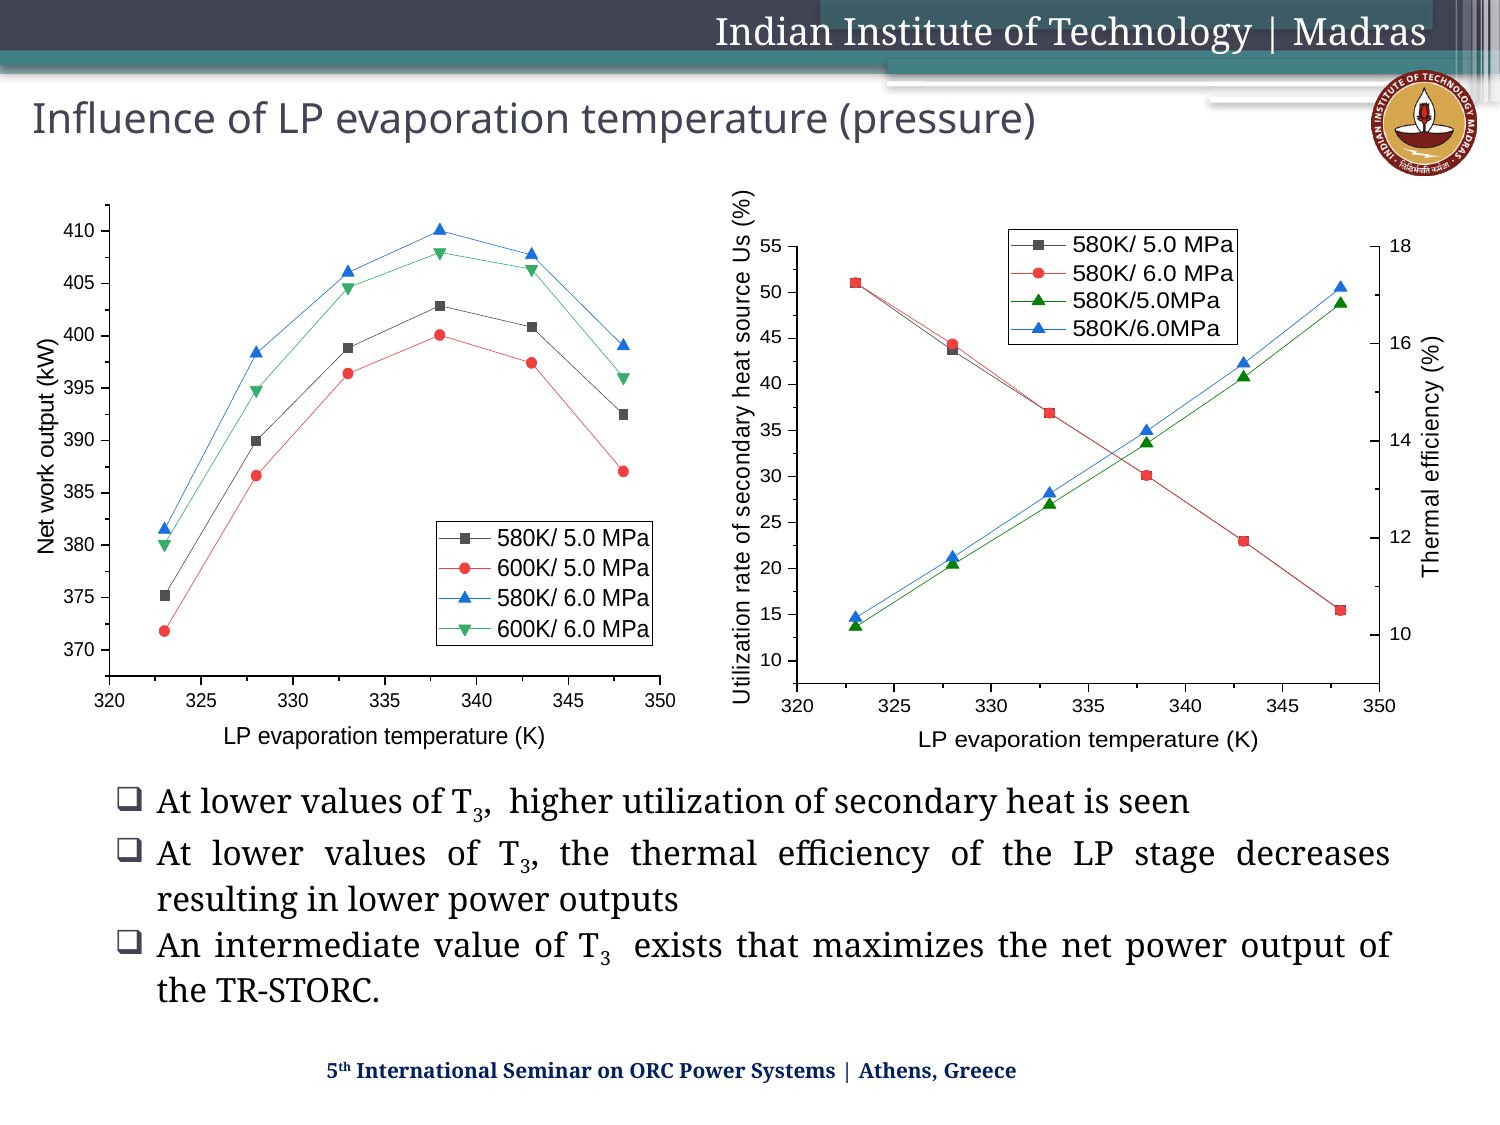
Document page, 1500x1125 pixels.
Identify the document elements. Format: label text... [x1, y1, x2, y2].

slide_number Indian Institute of Technology | Madras [679, 0, 1443, 60]
title Influence of LP evaporation temperature (pressure) [17, 63, 1341, 170]
text_box At lower values of T3, higher utilization of secondary heat is seen At lower values of T3, the thermal efficiency of the LP stage decreases resulting in lower power outputs An intermediate value of T3 exists that maximizes the net power output of the TR-STORC. [81, 795, 1407, 1043]
picture [0, 70, 1500, 786]
footer 5th International Seminar on ORC Power Systems | Athens, Greece [128, 1050, 1032, 1125]
